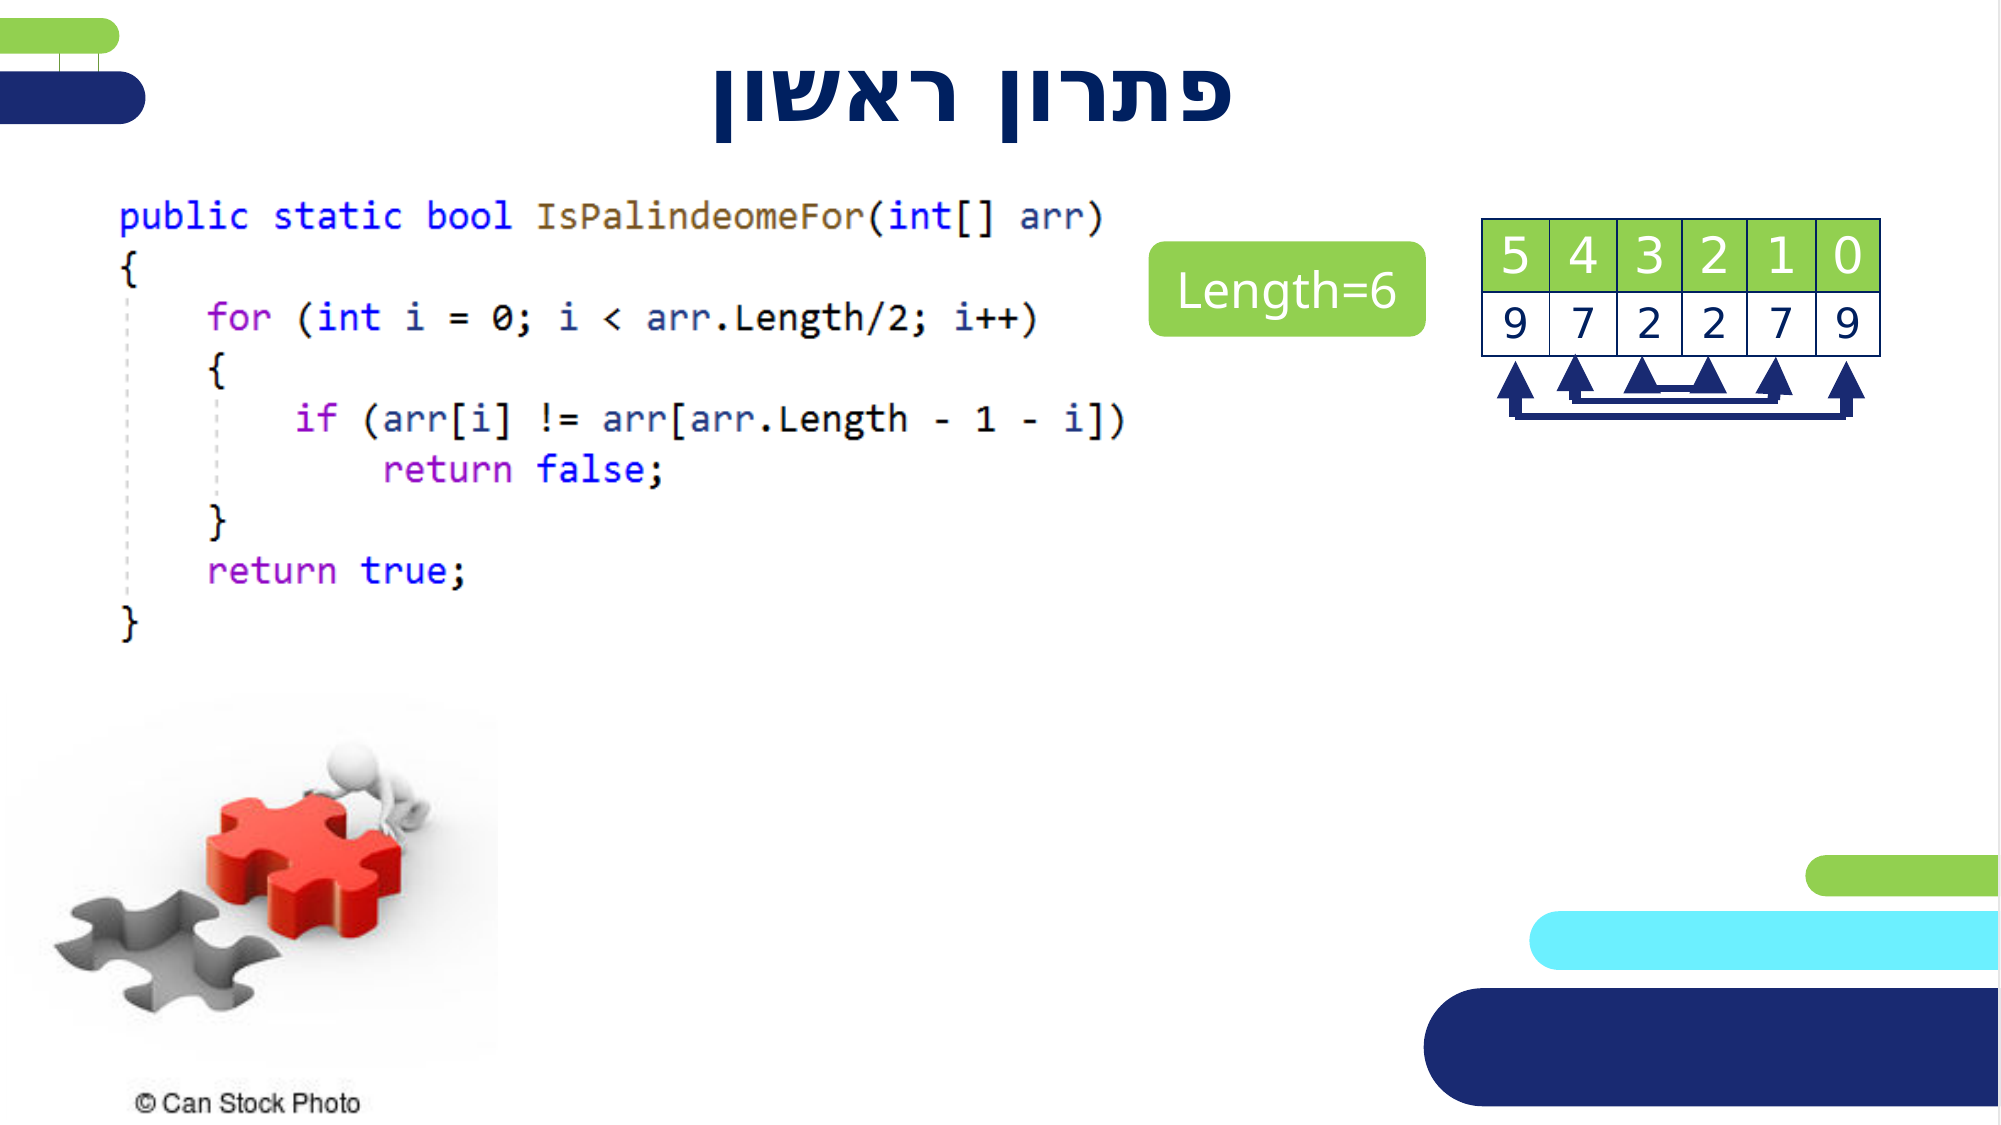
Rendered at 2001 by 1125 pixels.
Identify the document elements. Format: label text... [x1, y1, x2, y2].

table_cell 2 [1618, 293, 1681, 351]
table_header 2 [1683, 220, 1746, 291]
table_header 0 [1817, 220, 1879, 291]
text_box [1515, 360, 1847, 417]
table_header 3 [1618, 220, 1681, 291]
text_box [1641, 355, 1709, 389]
table_cell 9 [1483, 293, 1549, 355]
title פתרון ראשון [168, 25, 1776, 144]
table_header 4 [1550, 220, 1616, 291]
picture [93, 196, 1149, 648]
table_cell 9 [1817, 293, 1879, 355]
table_cell 7 [1748, 293, 1815, 355]
table_cell 2 [1683, 293, 1746, 351]
table_header 1 [1748, 220, 1815, 291]
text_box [1571, 353, 1779, 402]
text_box Length=6 [1152, 239, 1428, 339]
table_header 5 [1483, 220, 1549, 291]
table_cell 7 [1550, 293, 1616, 355]
picture [5, 693, 498, 1120]
